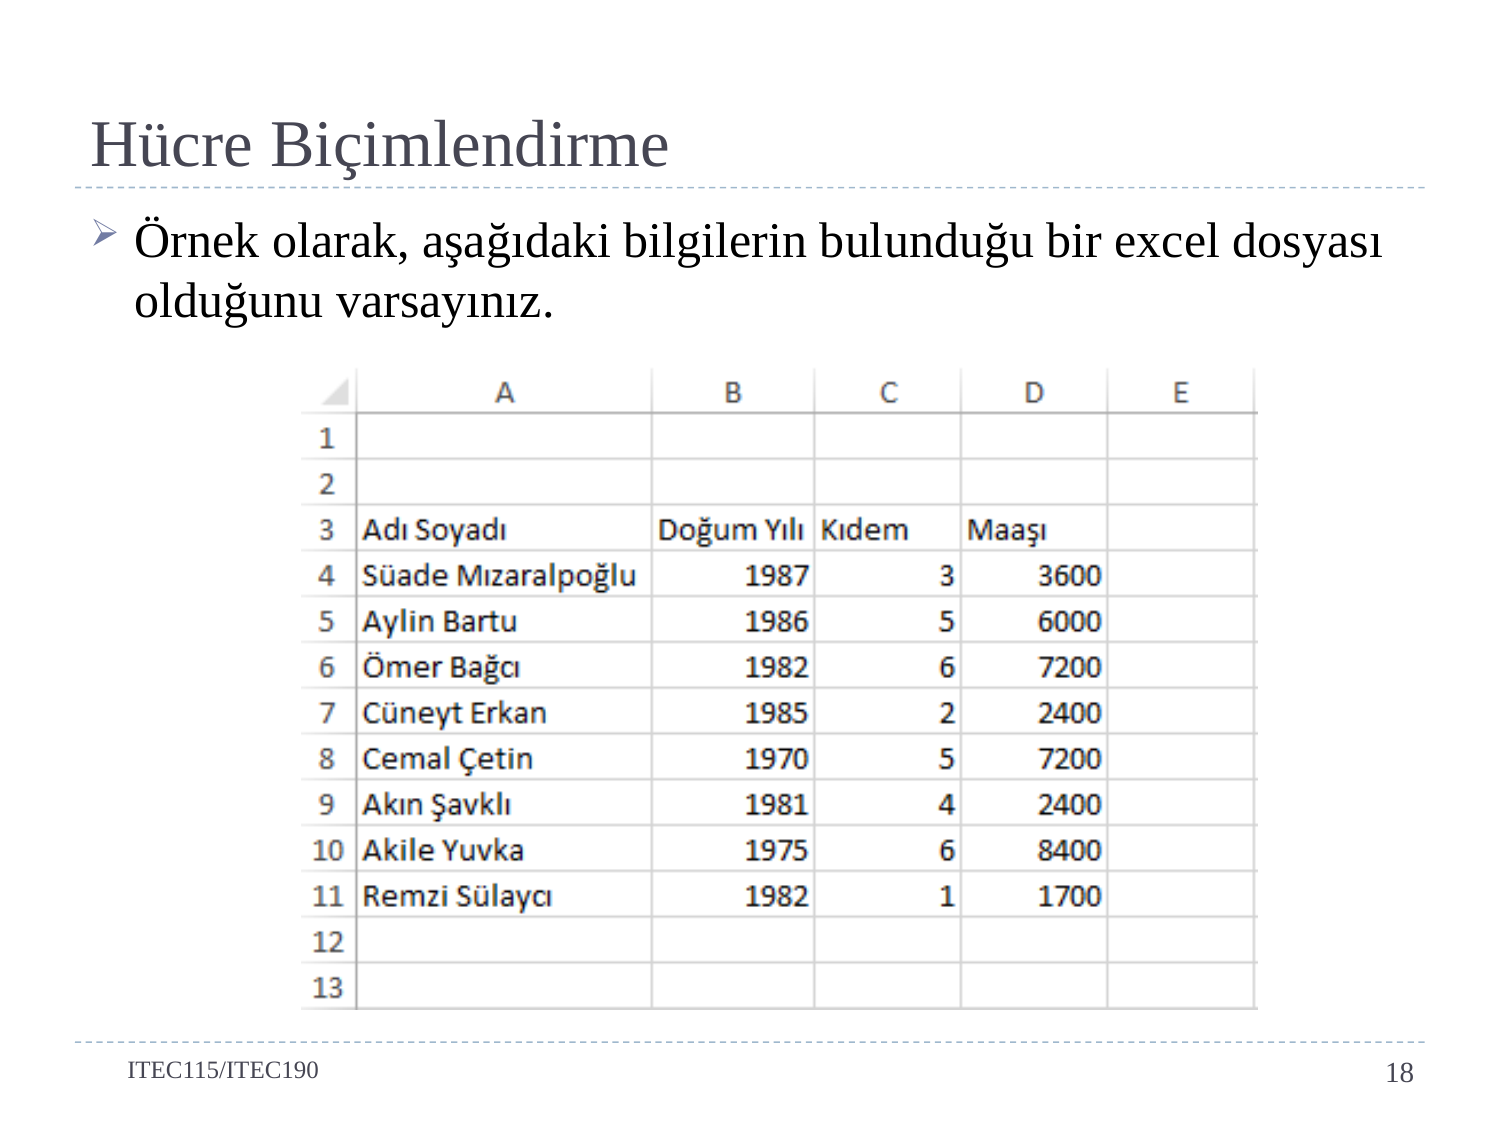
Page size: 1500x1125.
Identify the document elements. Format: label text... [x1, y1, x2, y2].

footer ITEC115/ITEC190 [112, 1045, 1352, 1106]
slide_number 18 [1352, 1045, 1430, 1106]
list Örnek olarak, aşağıdaki bilgilerin bulunduğu bir excel dosyası olduğunu varsayınız. [75, 200, 1425, 1010]
title Hücre Biçimlendirme [75, 24, 1425, 188]
picture [300, 345, 1259, 1011]
